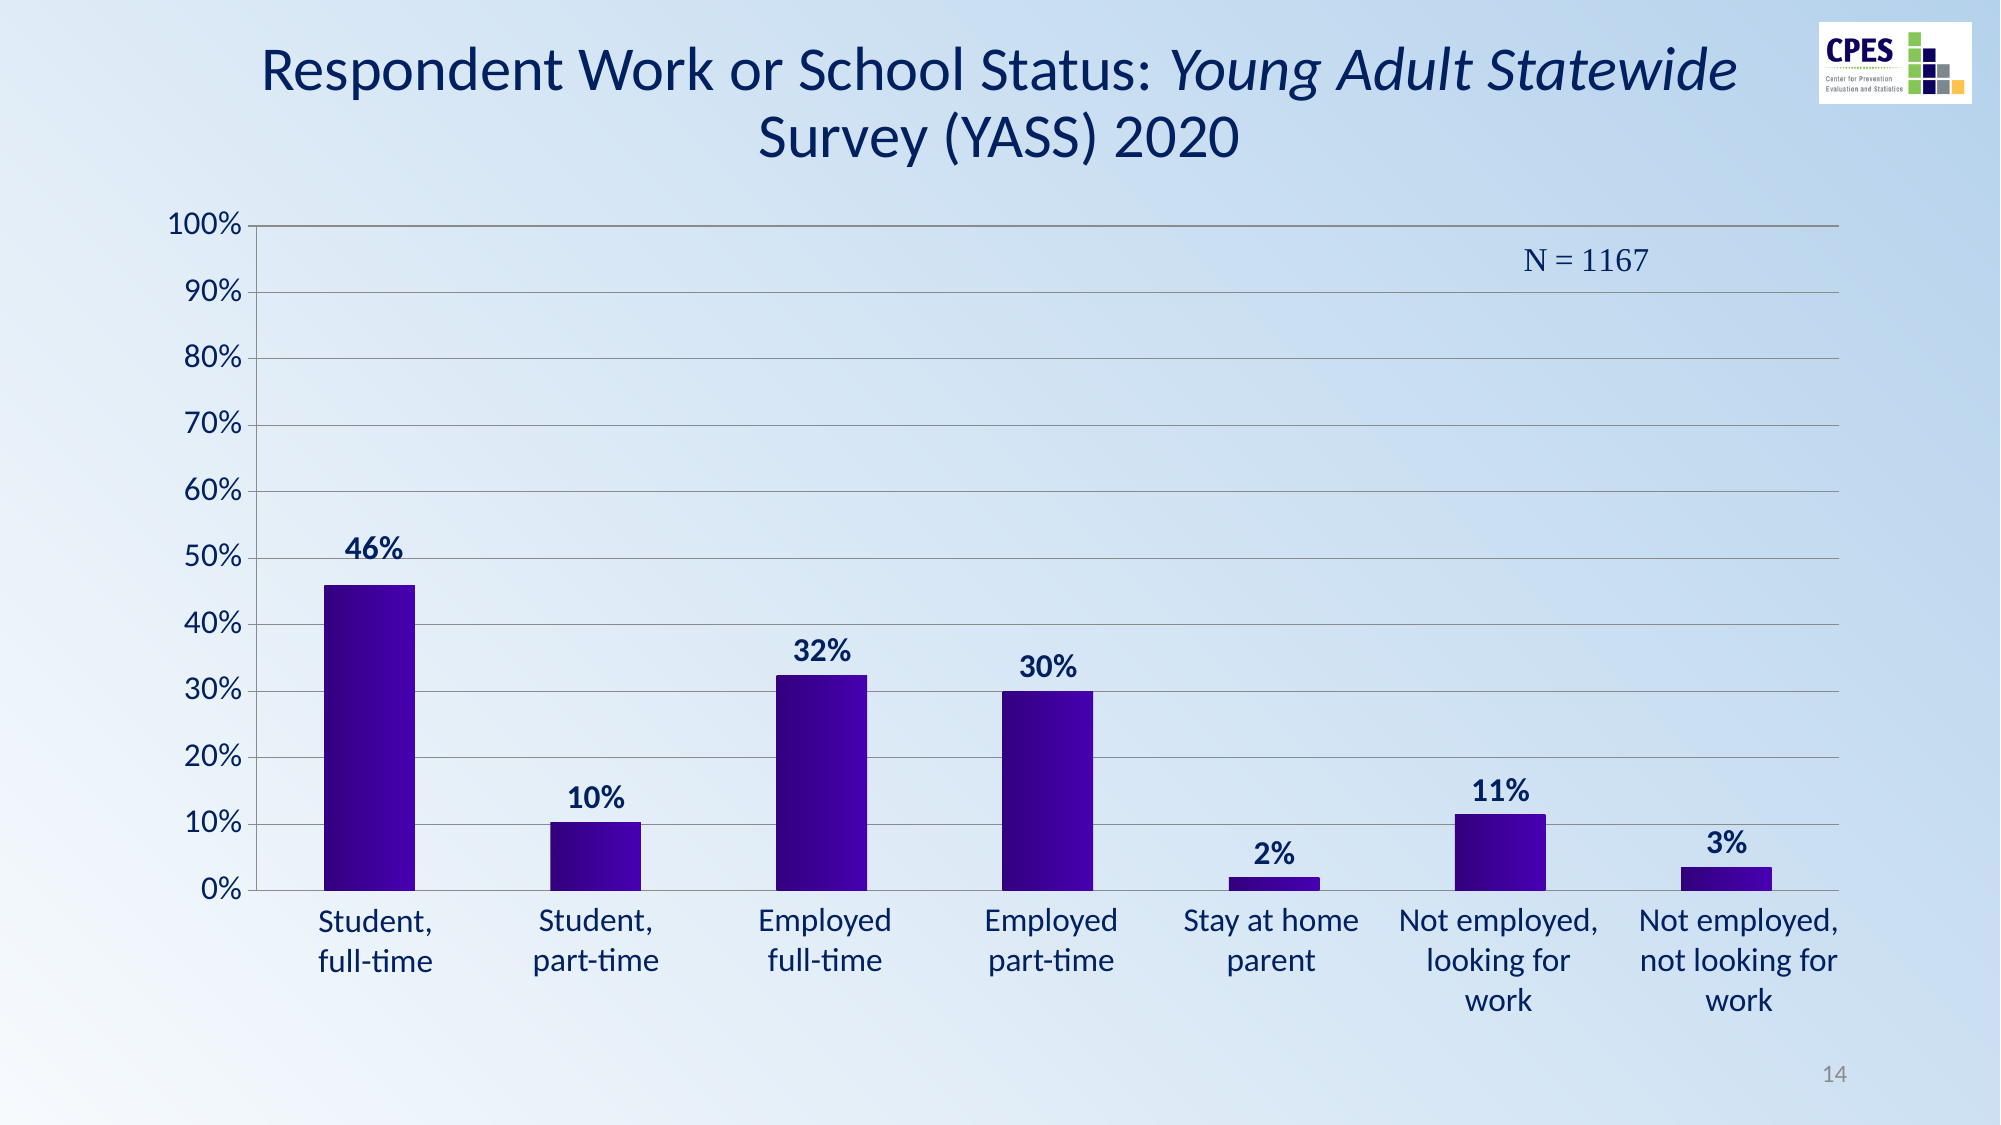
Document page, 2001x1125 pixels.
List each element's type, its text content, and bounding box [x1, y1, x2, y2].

text_box Not employed, not looking for work [1618, 918, 1860, 1026]
text_box Student, part-time [500, 918, 692, 986]
slide_number 14 [1412, 1042, 1863, 1103]
text_box Employed part-time [938, 918, 1164, 986]
title Respondent Work or School Status: Young Adult Statewide Survey (YASS) 2020 [228, 32, 1772, 176]
text_box Not employed, looking for work [1378, 918, 1618, 1026]
picture [1819, 22, 1972, 104]
chart [137, 191, 1863, 918]
text_box Student, full-time [299, 918, 452, 987]
text_box Employed full-time [723, 918, 927, 986]
text_box Stay at home parent [1168, 918, 1375, 986]
